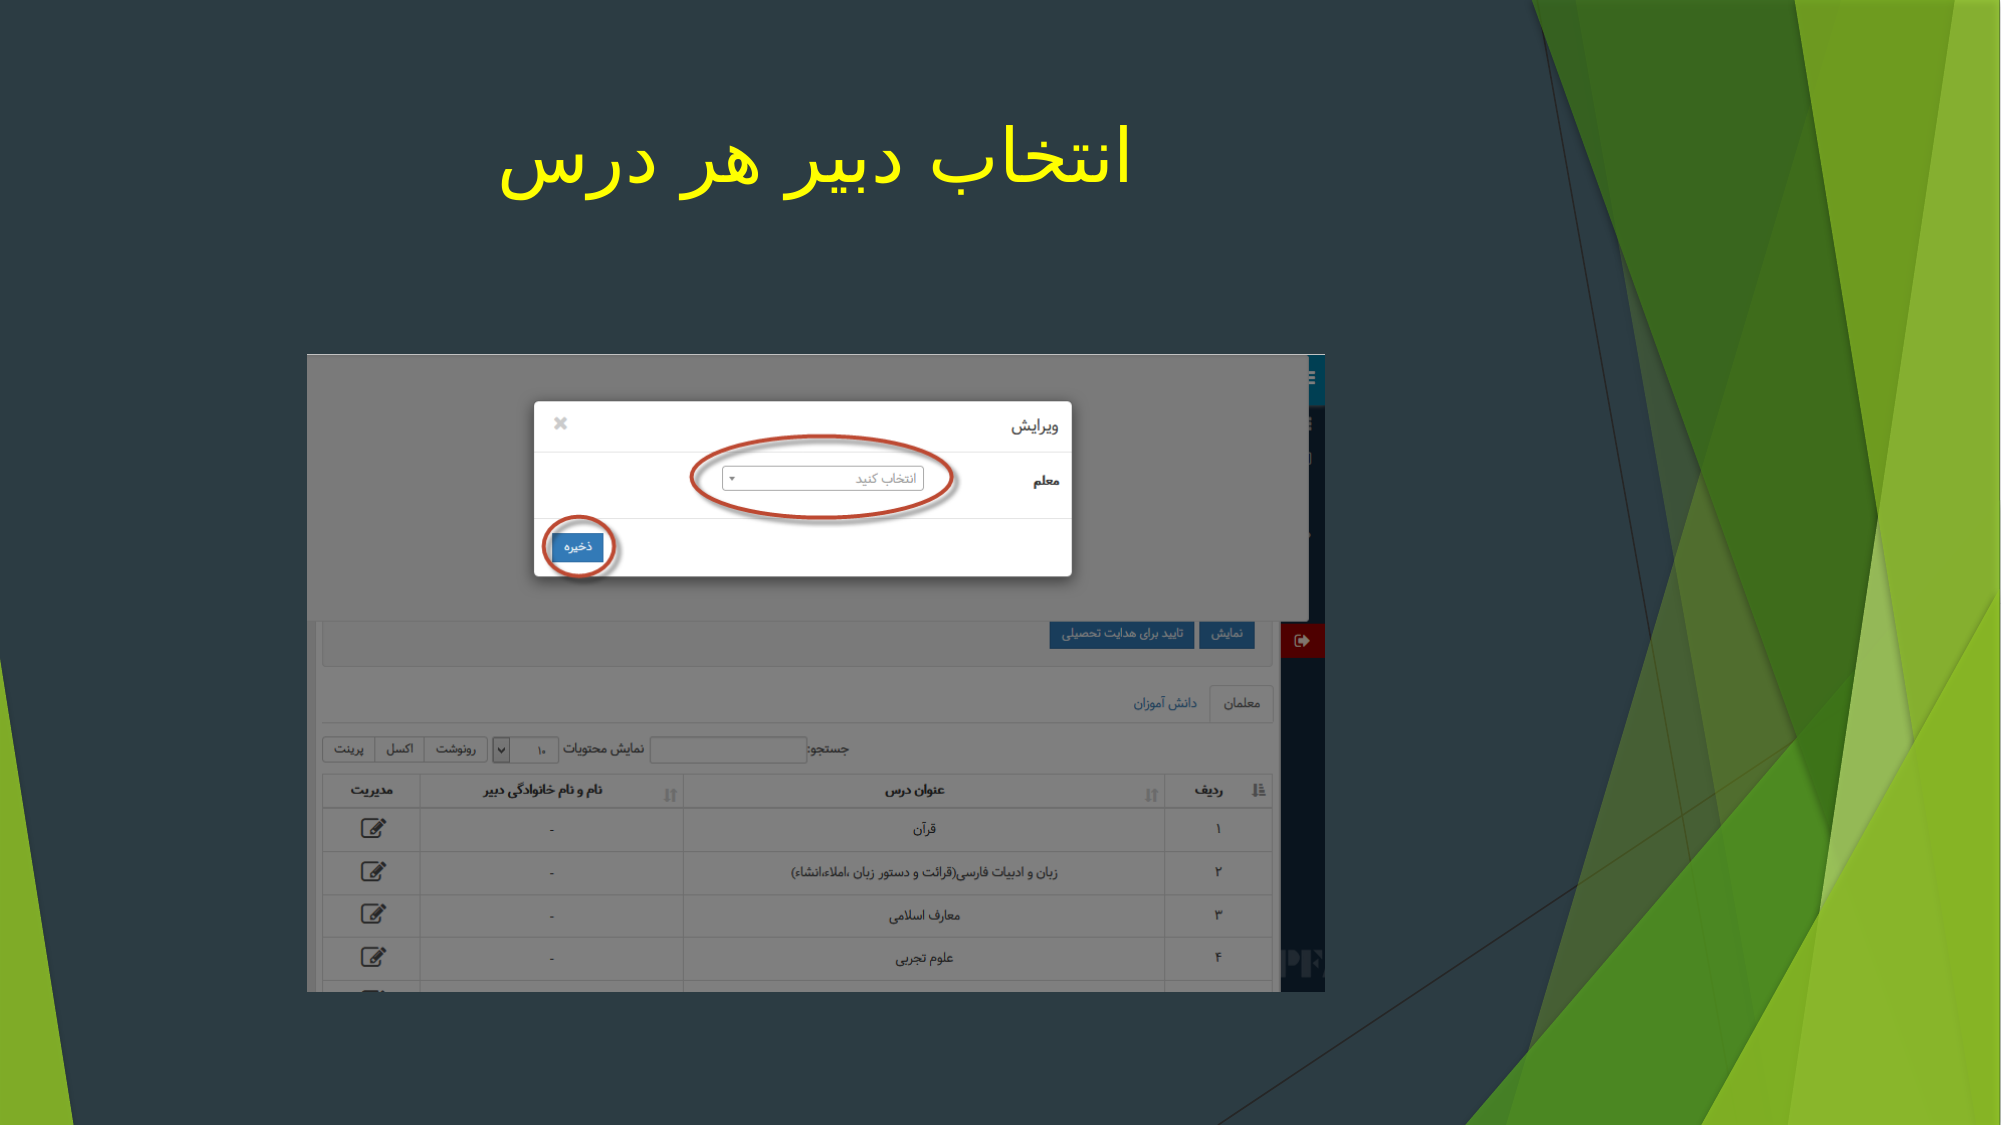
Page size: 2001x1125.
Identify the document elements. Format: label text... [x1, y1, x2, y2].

title انتخاب دبیر هر درس [111, 99, 1522, 317]
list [307, 353, 1326, 992]
